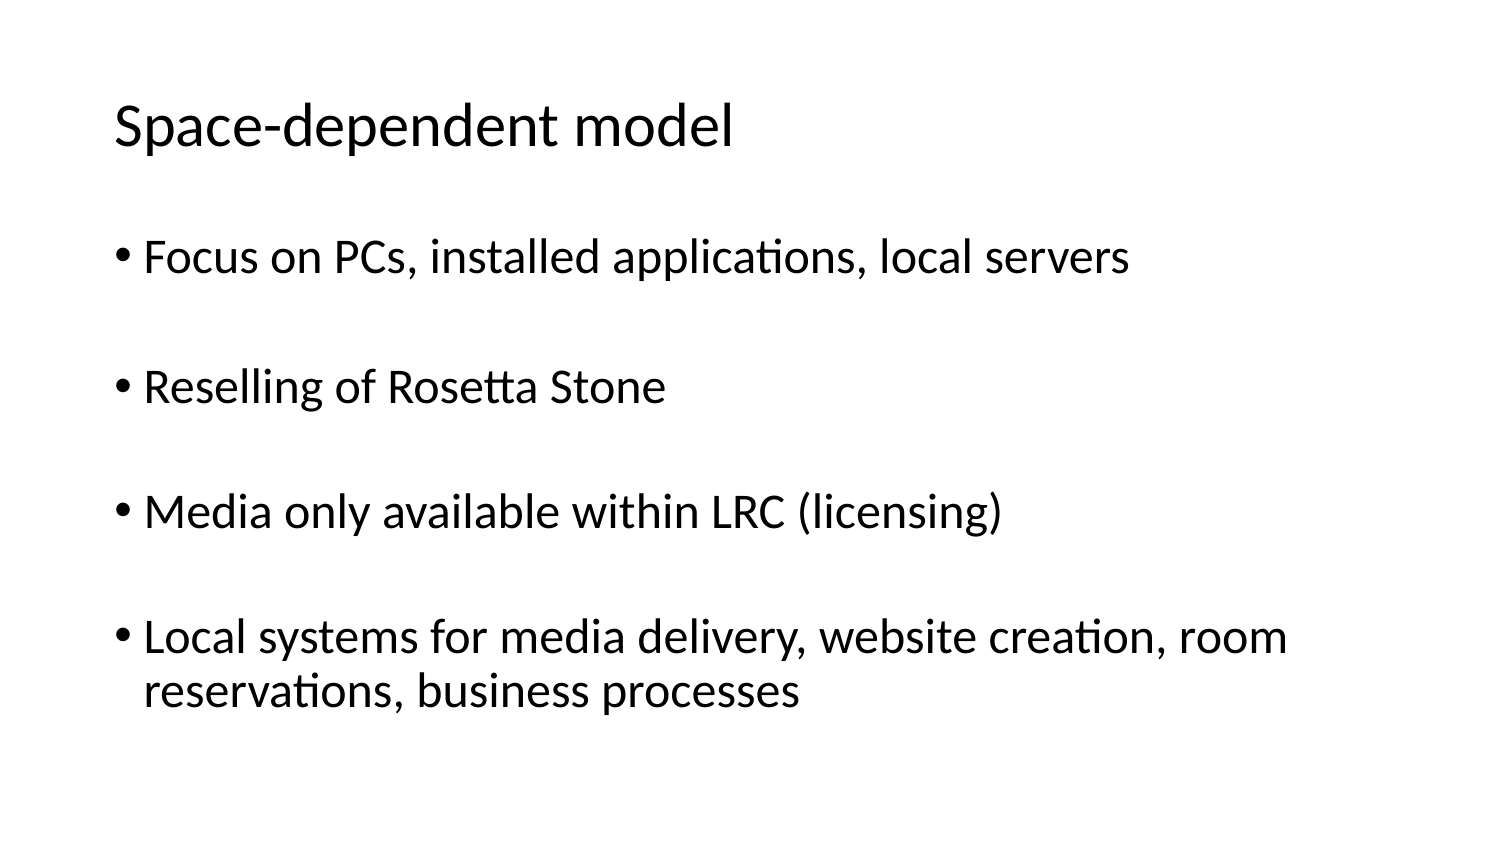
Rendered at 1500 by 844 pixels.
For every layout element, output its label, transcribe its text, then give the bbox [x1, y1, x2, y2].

title Space-dependent model [103, 44, 1397, 208]
list Focus on PCs, installed applications, local servers Reselling of Rosetta Stone Media only available within LRC (licensing) Local systems for media delivery, website creation, room reservations, business processes [103, 224, 1397, 760]
